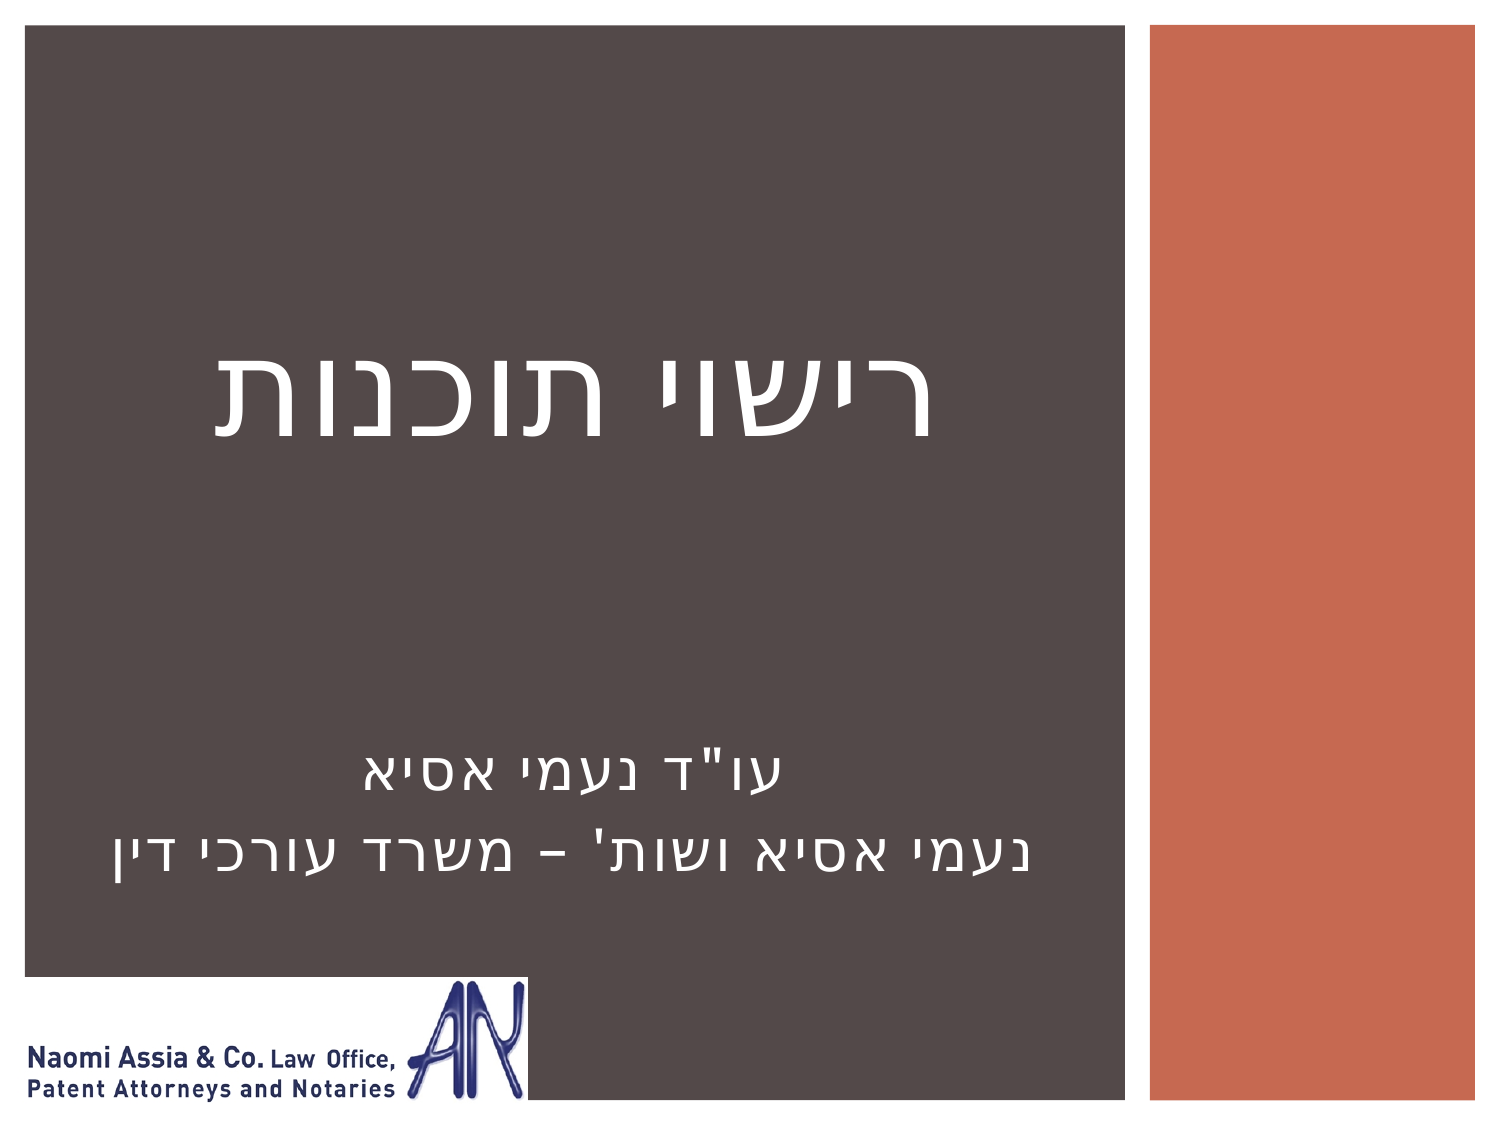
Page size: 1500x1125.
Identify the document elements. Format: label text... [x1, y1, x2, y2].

title רישוי תוכנות [41, 231, 1116, 532]
picture [17, 976, 529, 1107]
subtitle עו"ד נעמי אסיא נעמי אסיא ושות' – משרד עורכי דין [22, 751, 1123, 864]
